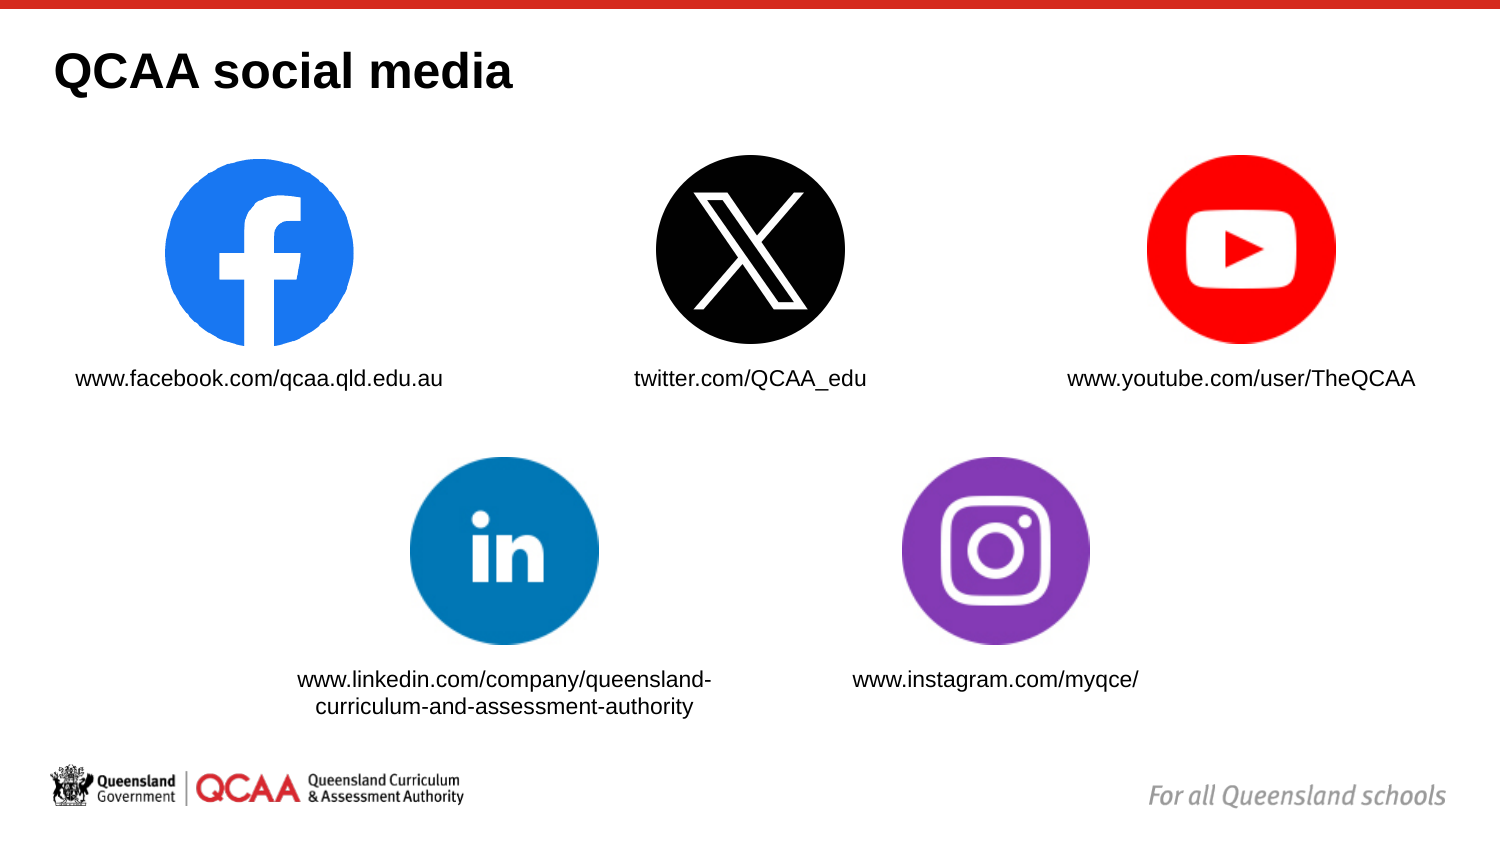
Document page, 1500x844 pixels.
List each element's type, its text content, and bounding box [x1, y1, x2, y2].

picture [1147, 155, 1336, 344]
picture [513, 457, 599, 544]
title QCAA social media [53, 45, 1448, 105]
picture [902, 457, 1090, 645]
picture [1149, 784, 1446, 809]
picture [410, 558, 497, 645]
picture [656, 155, 845, 344]
picture [161, 154, 357, 351]
picture [50, 764, 464, 806]
picture [472, 510, 490, 528]
picture [410, 457, 496, 543]
picture [497, 535, 543, 582]
picture [473, 535, 488, 582]
picture [511, 557, 599, 645]
